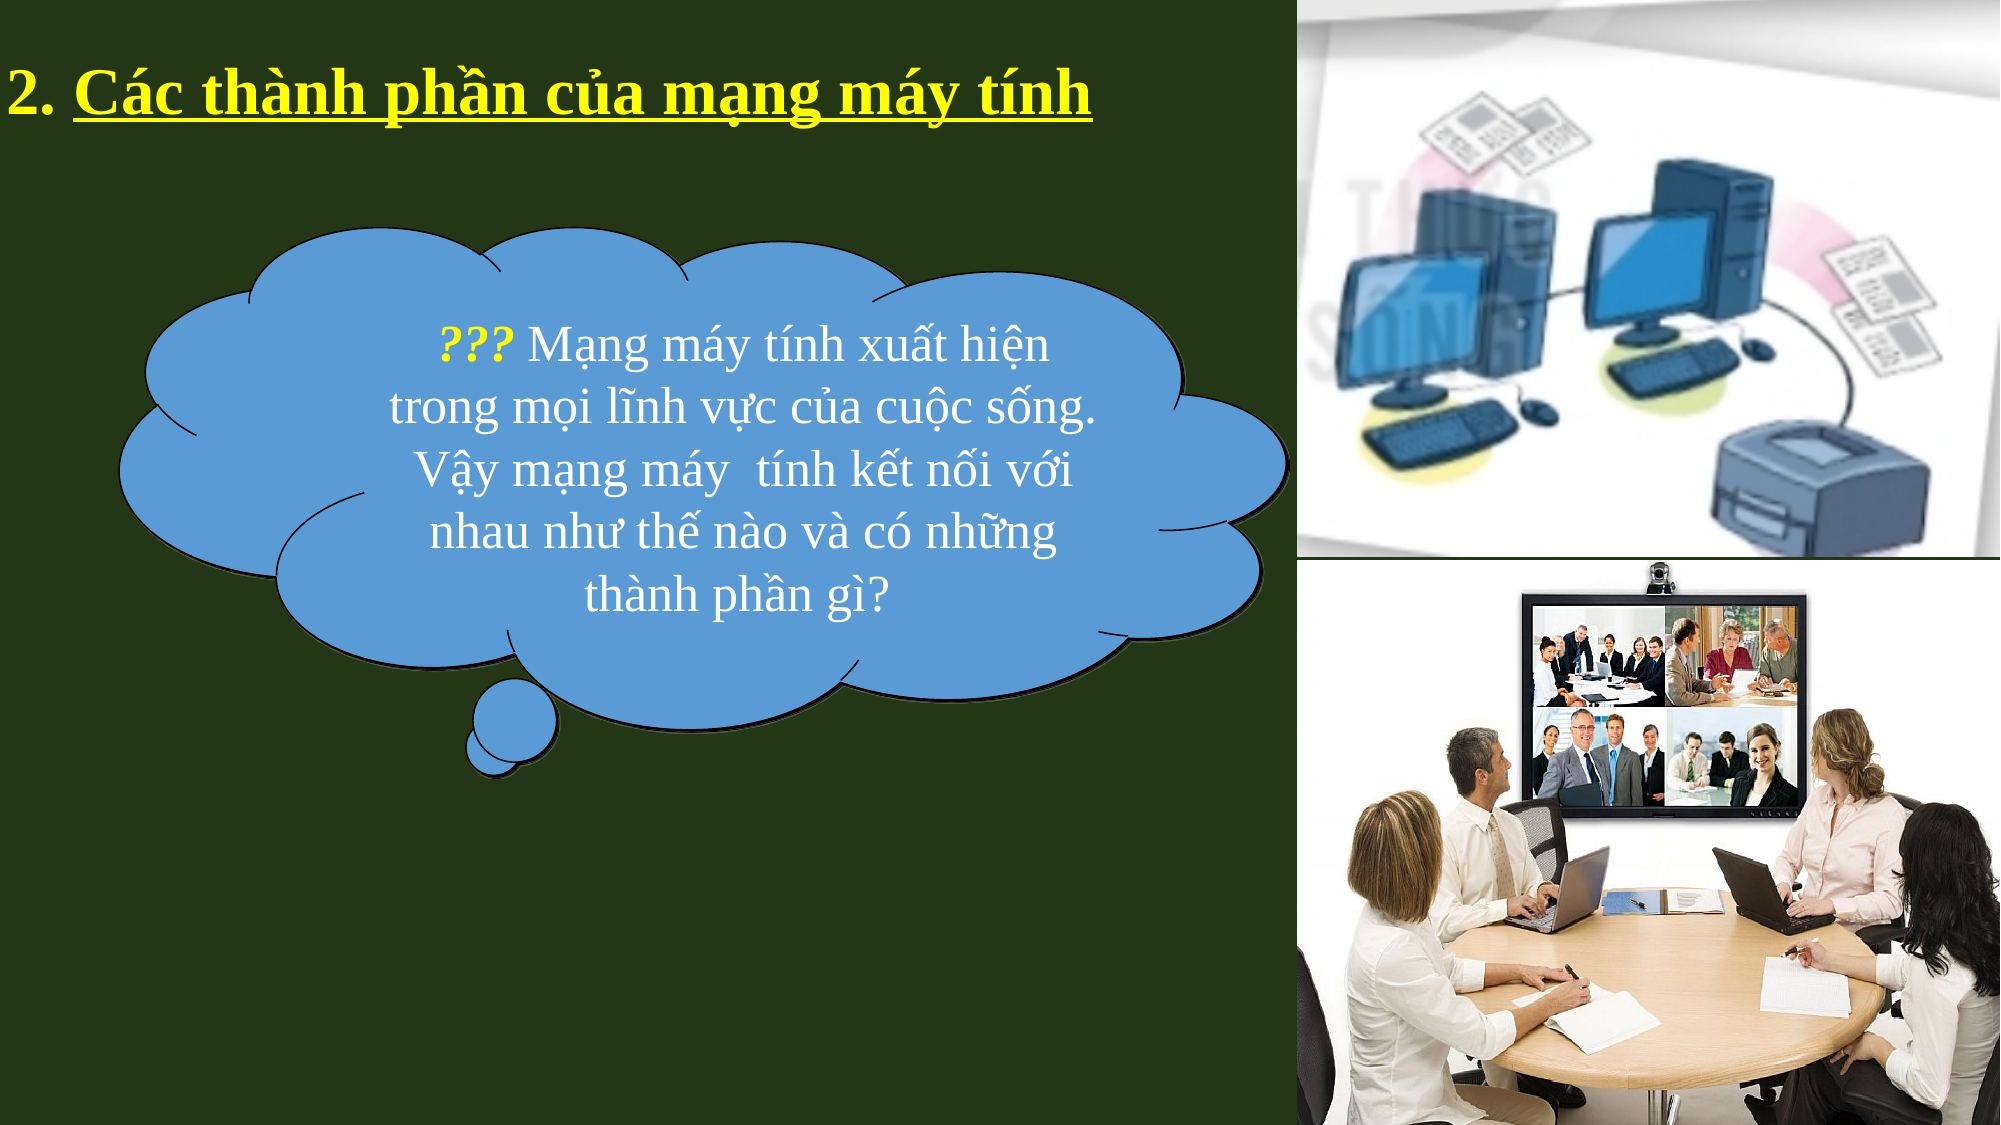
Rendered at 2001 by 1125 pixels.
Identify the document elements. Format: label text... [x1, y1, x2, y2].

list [1297, 560, 2000, 1125]
text_box ??? Mạng máy tính xuất hiện trong mọi lĩnh vực của cuộc sống. Vậy mạng máy tính kết nối với nhau như thế nào và có những thành phần gì? [119, 227, 1287, 776]
text_box 2. Các thành phần của mạng máy tính [0, 40, 1122, 215]
picture [1297, 0, 2000, 557]
